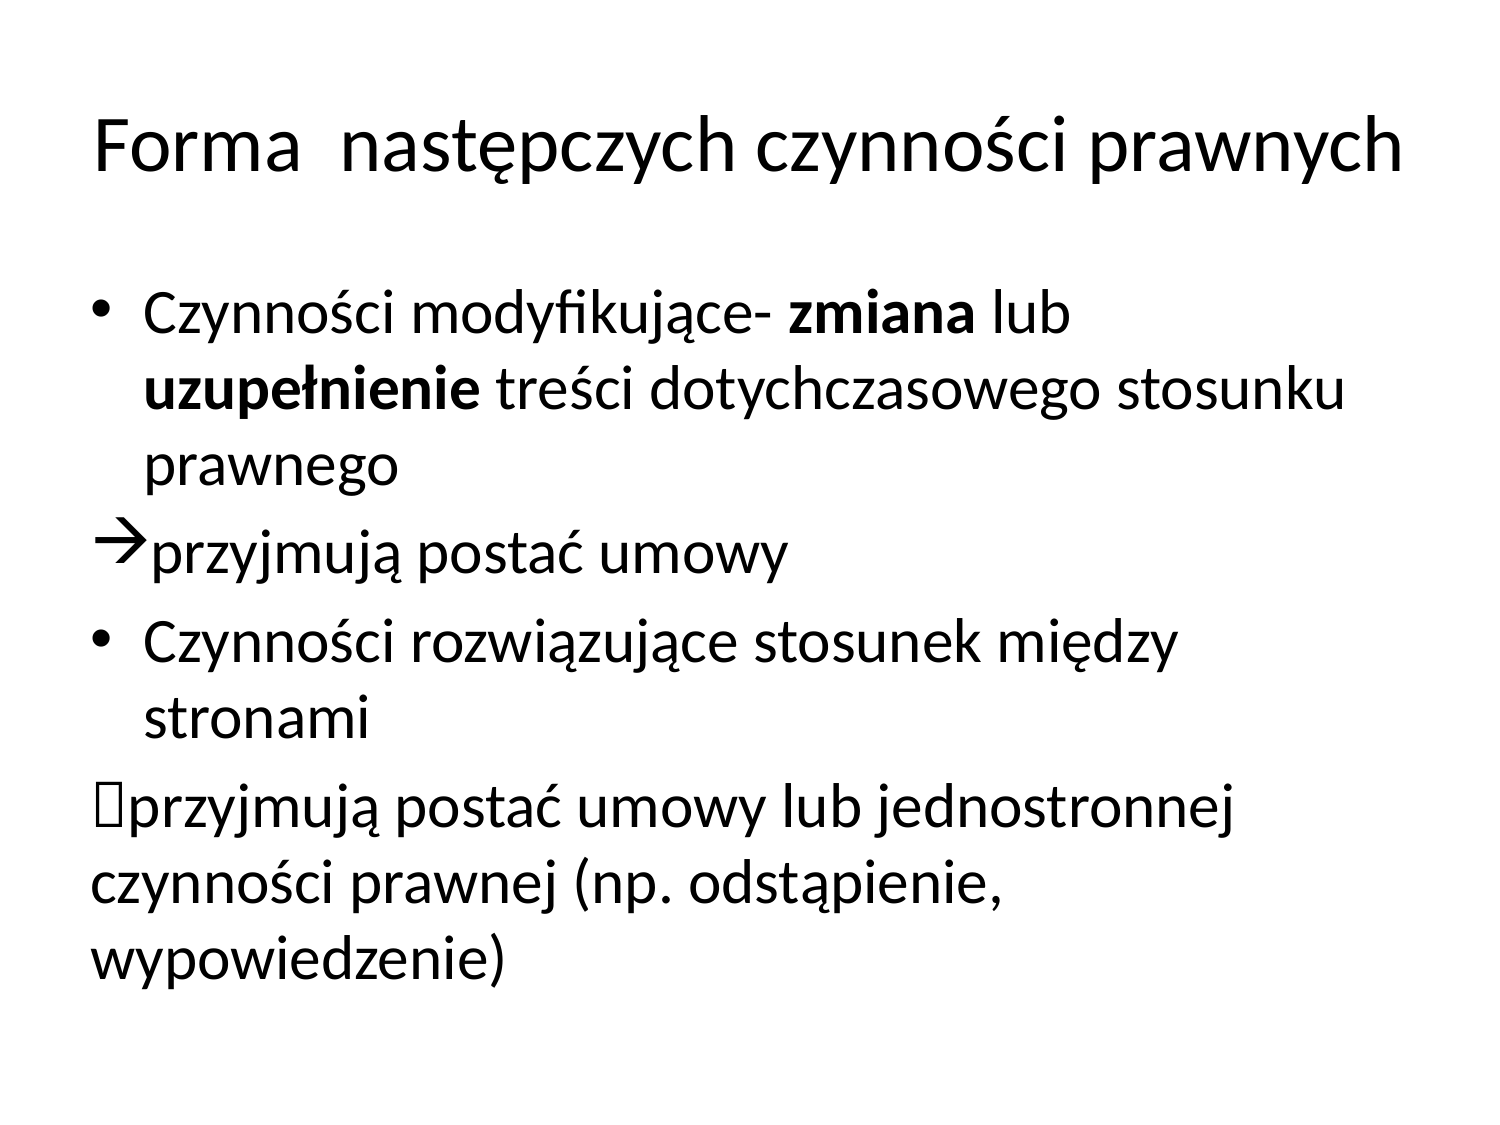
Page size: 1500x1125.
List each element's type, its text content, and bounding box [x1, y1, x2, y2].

title Forma następczych czynności prawnych [75, 45, 1425, 233]
list Czynności modyfikujące- zmiana lub uzupełnienie treści dotychczasowego stosunku prawnego przyjmują postać umowy Czynności rozwiązujące stosunek między stronami przyjmują postać umowy lub jednostronnej czynności prawnej (np. odstąpienie, wypowiedzenie) [75, 262, 1425, 1005]
